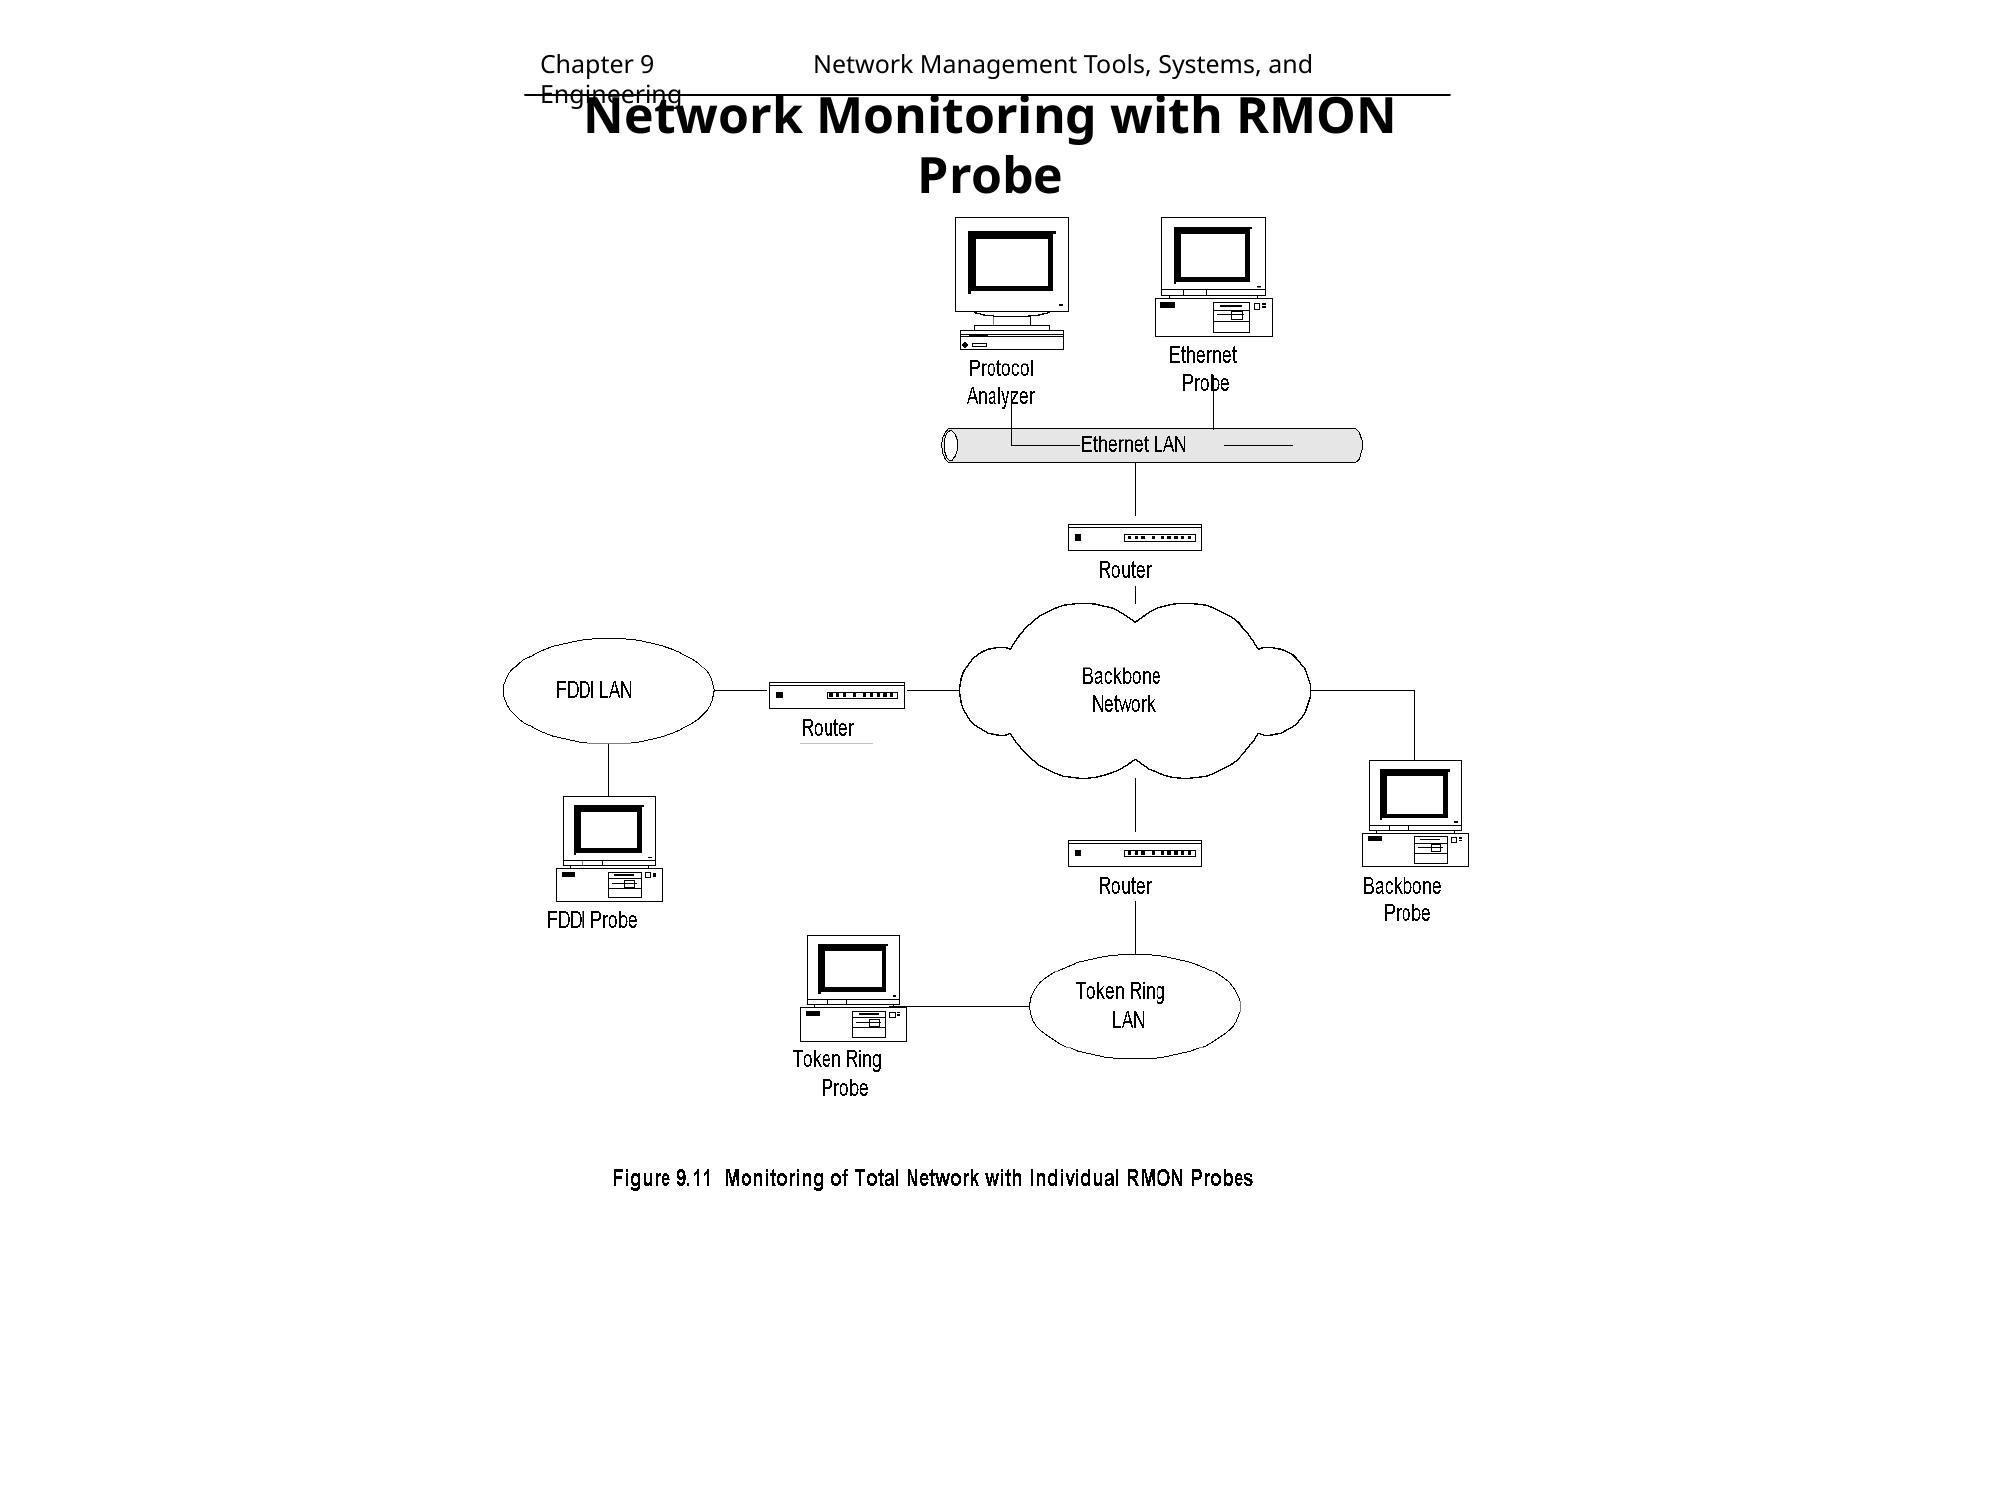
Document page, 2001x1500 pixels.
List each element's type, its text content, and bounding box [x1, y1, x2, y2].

text_box Chapter 9 Network Management Tools, Systems, and Engineering [525, 40, 1463, 86]
title Network Monitoring with RMON Probe [512, 99, 1469, 188]
picture [499, 212, 1487, 1201]
